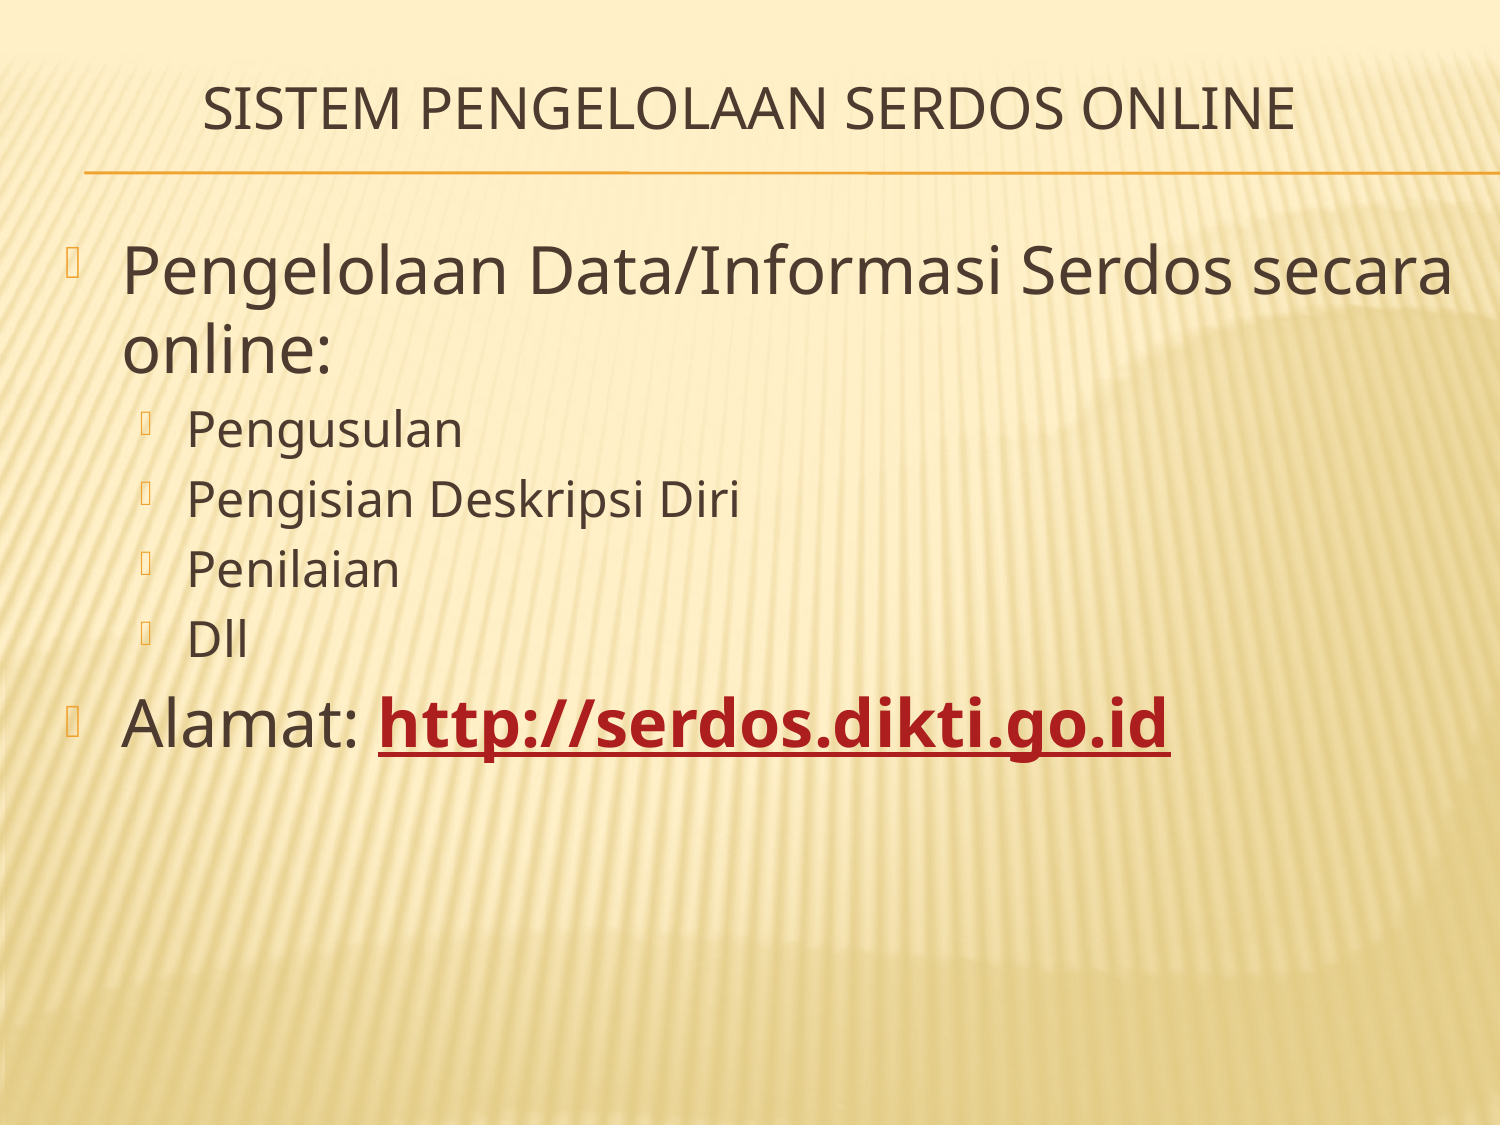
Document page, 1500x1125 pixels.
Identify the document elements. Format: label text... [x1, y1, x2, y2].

title SISTEM PENGELOLAAN SERDOS ONLINE [37, 37, 1463, 175]
list Pengelolaan Data/Informasi Serdos secara online: Pengusulan Pengisian Deskripsi Diri Penilaian Dll Alamat: http://serdos.dikti.go.id [50, 220, 1475, 963]
